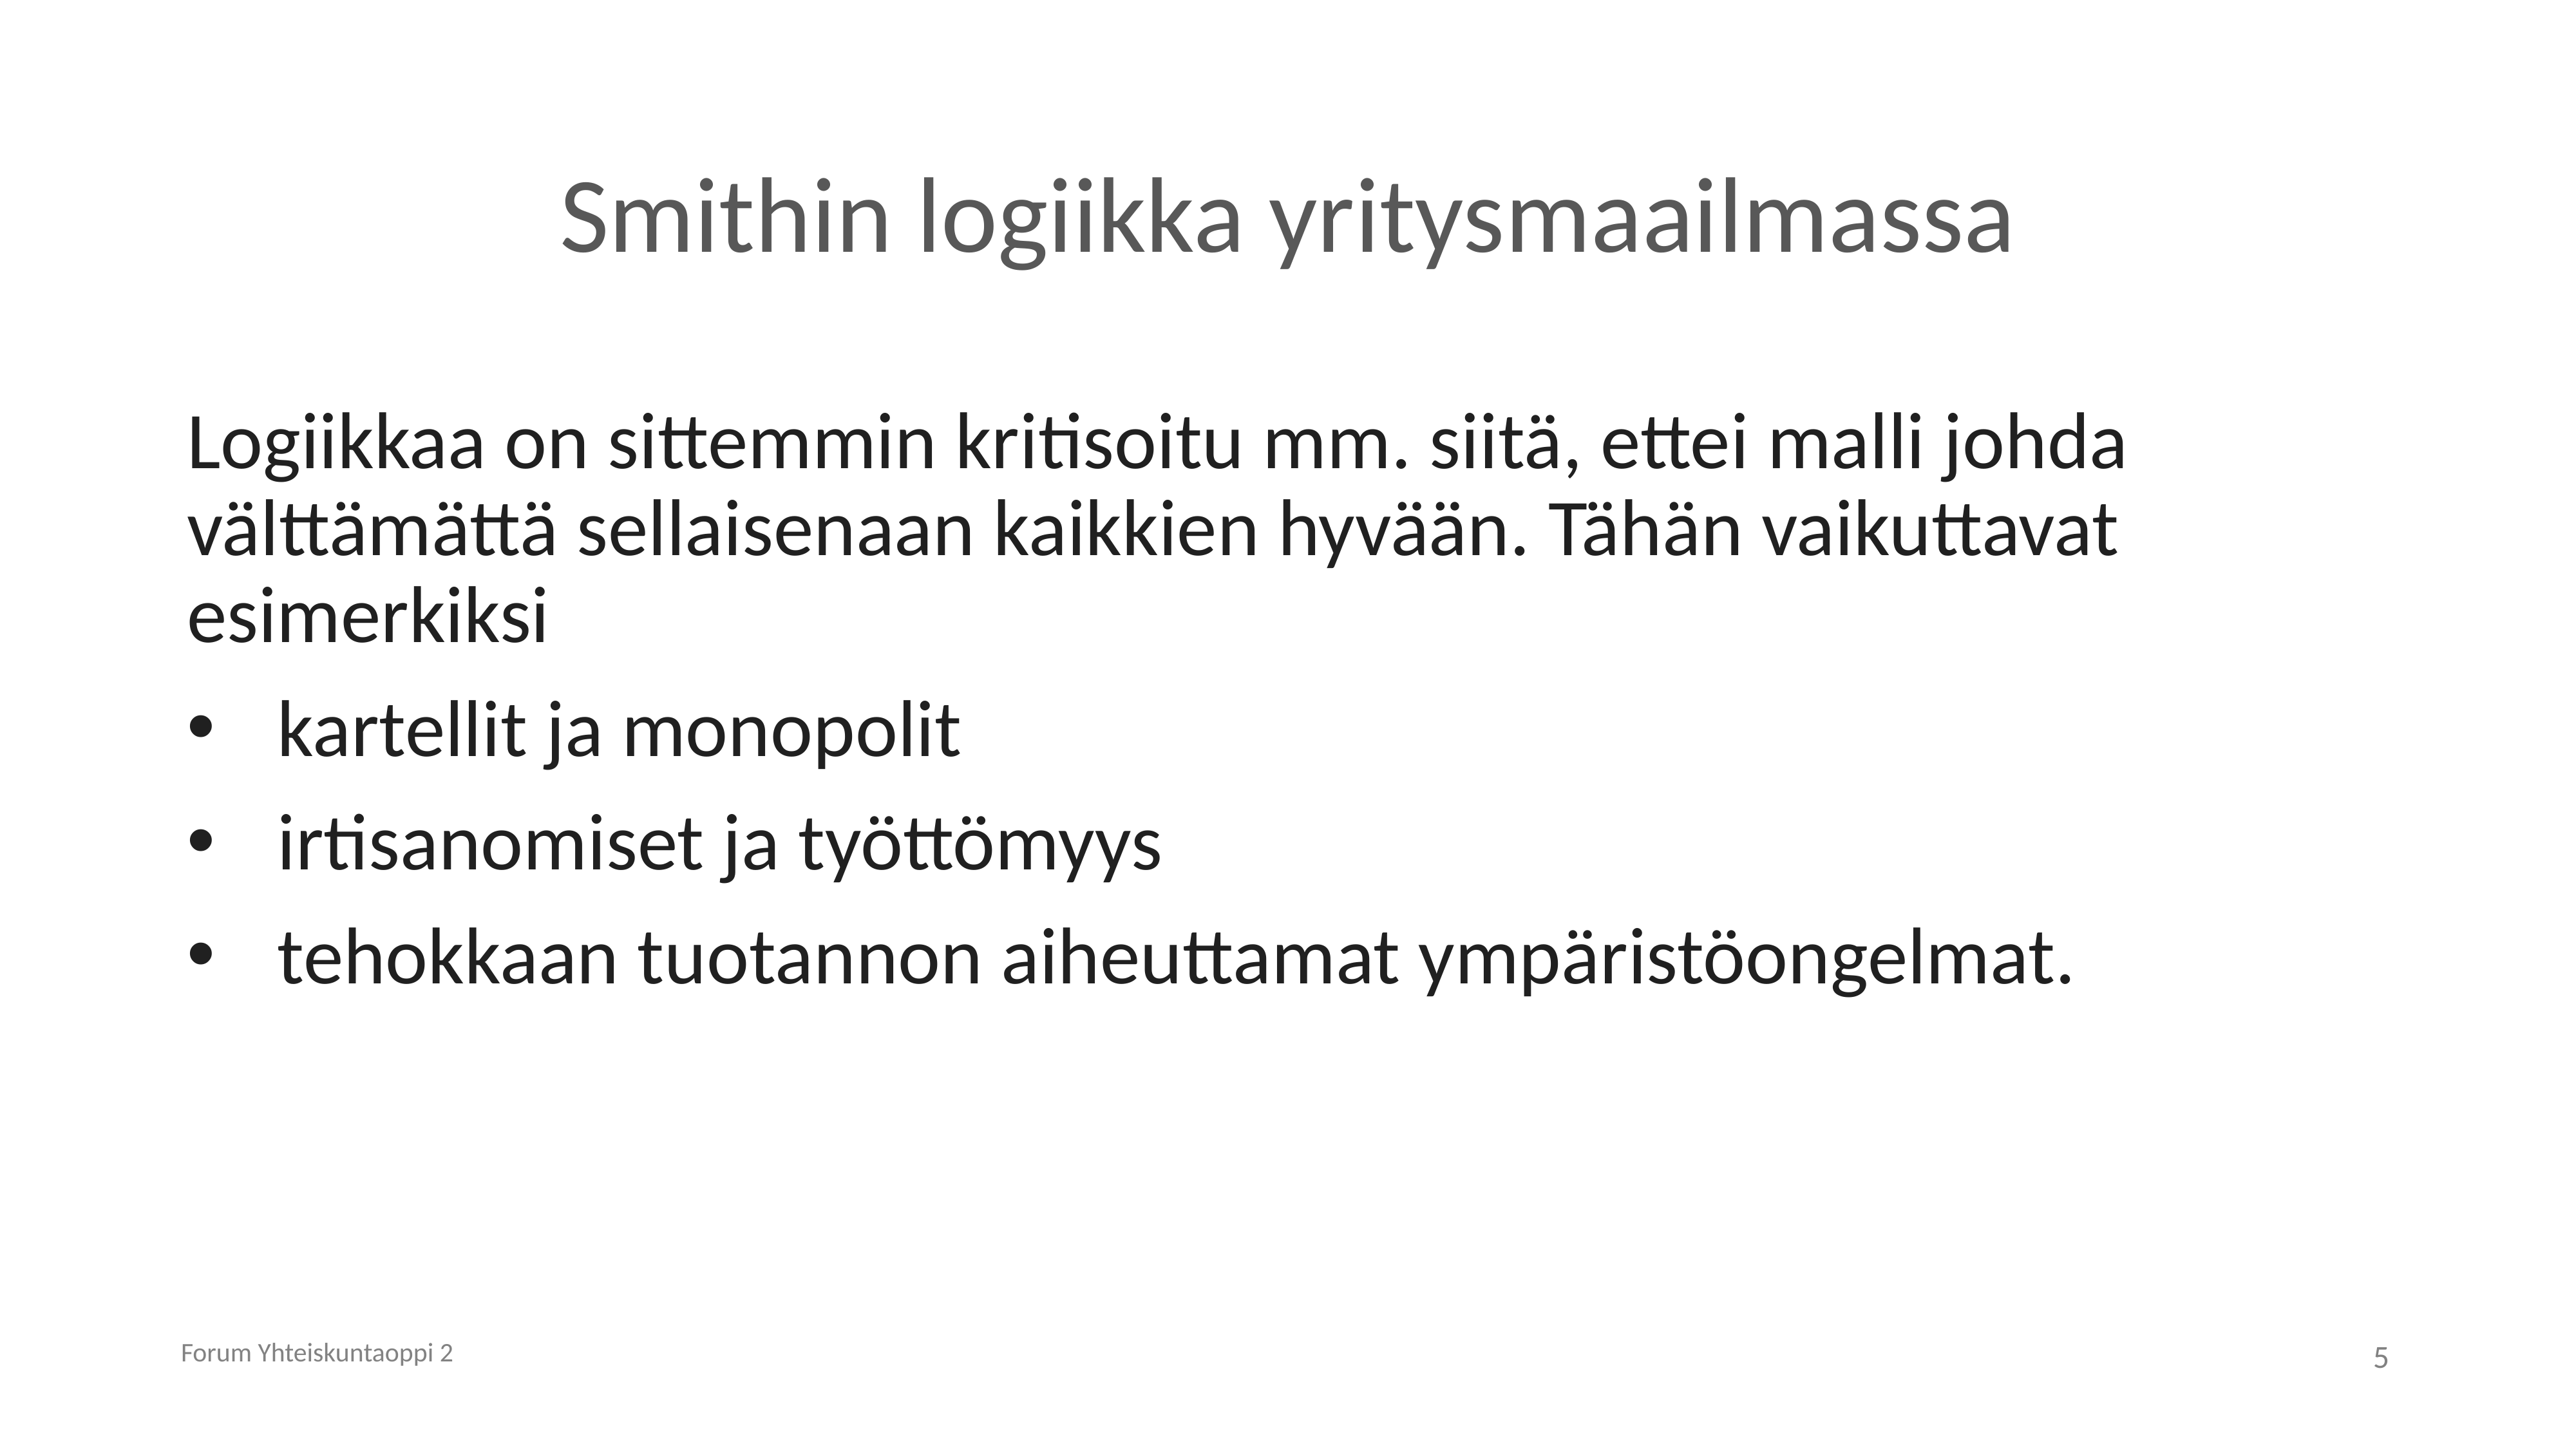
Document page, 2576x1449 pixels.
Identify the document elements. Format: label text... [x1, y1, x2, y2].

title Smithin logiikka yritysmaailmassa [177, 77, 2399, 357]
footer Forum Yhteiskuntaoppi 2 [171, 1294, 1041, 1372]
list Logiikkaa on sittemmin kritisoitu mm. siitä, ettei malli johda välttämättä sellaisenaan kaikkien hyvään. Tähän vaikuttavat esimerkiksi kartellit ja monopolit irtisanomiset ja työttömyys tehokkaan tuotannon aiheuttamat ympäristöongelmat. [177, 393, 2399, 1255]
slide_number 5 [1819, 1302, 2399, 1380]
